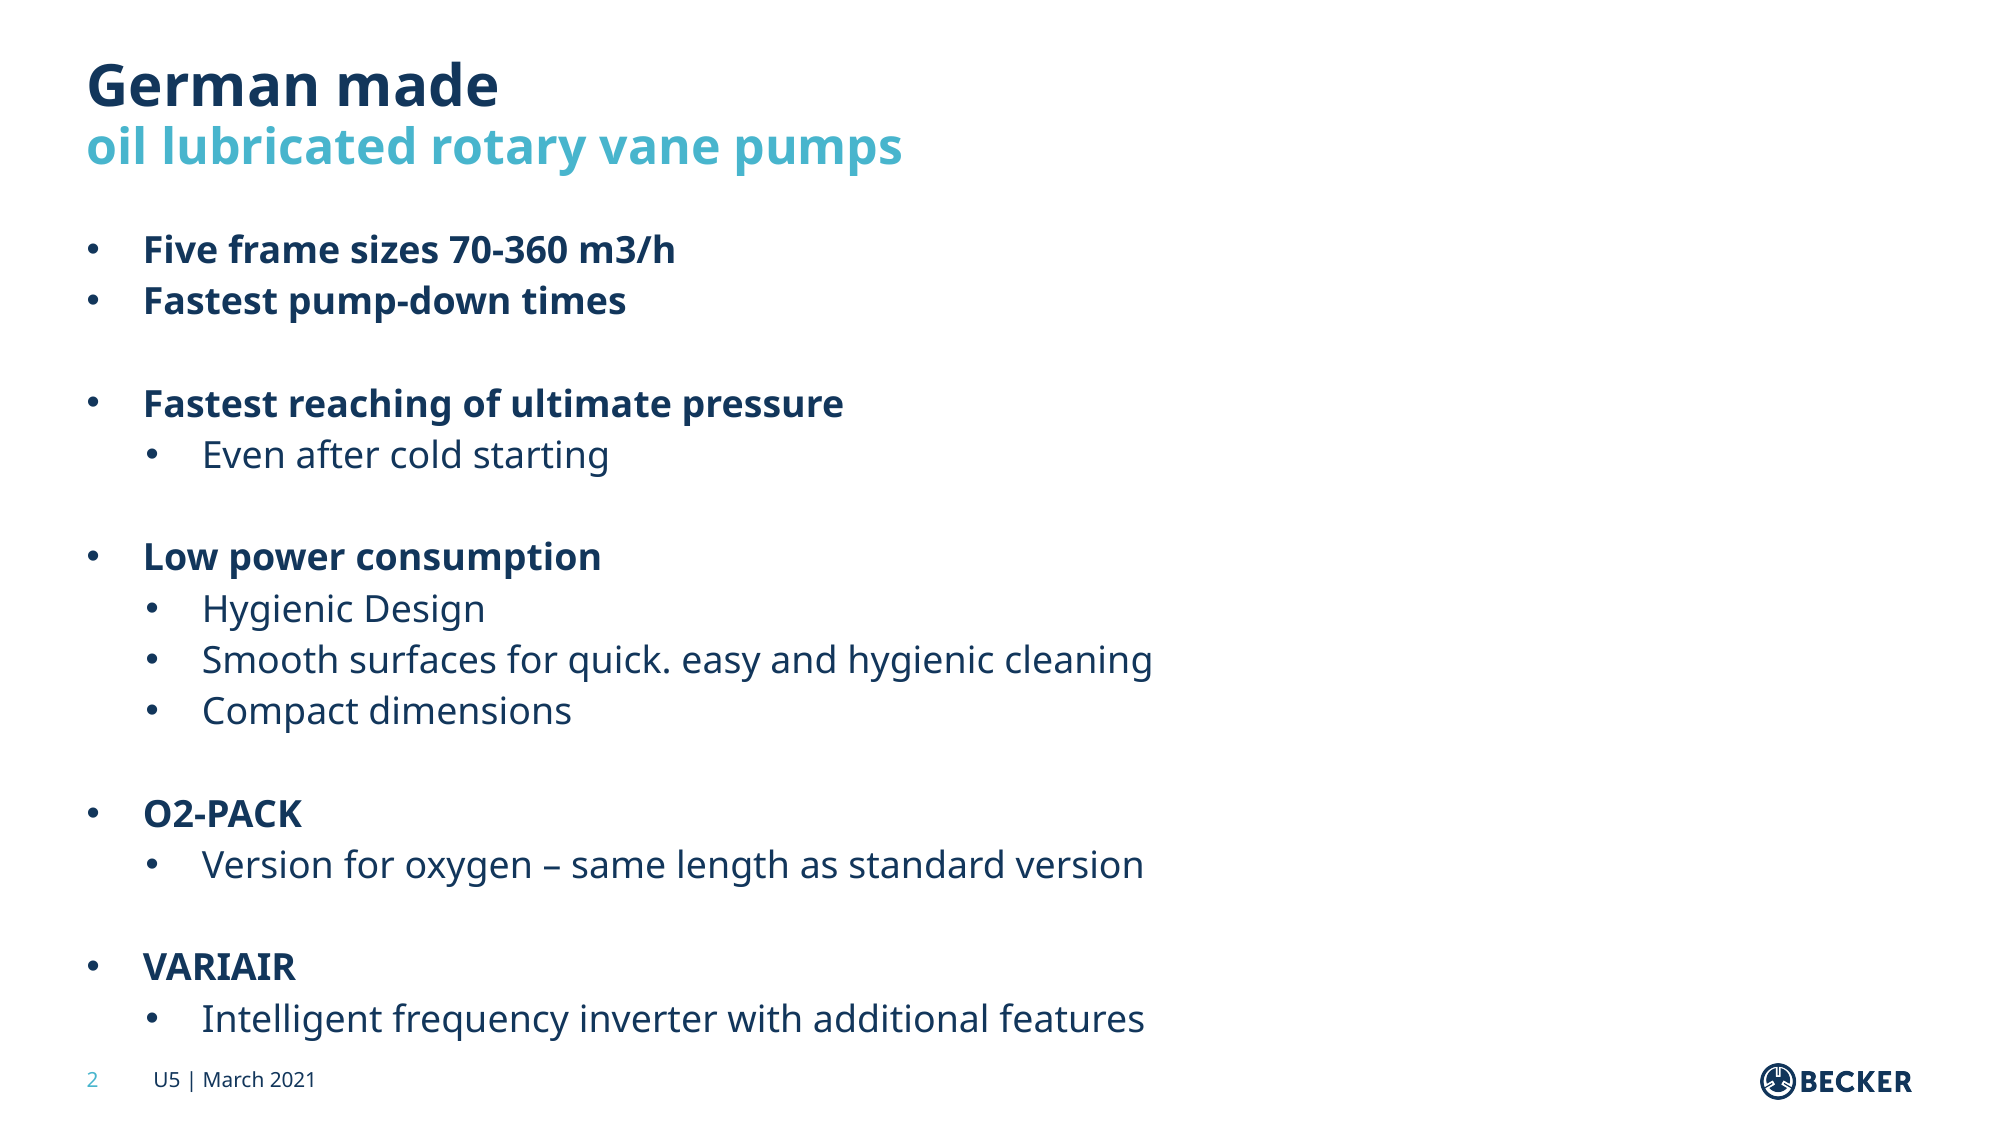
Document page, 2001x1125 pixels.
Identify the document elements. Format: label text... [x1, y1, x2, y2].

slide_number 2 [86, 1067, 142, 1094]
list Five frame sizes 70-360 m3/h Fastest pump-down times Fastest reaching of ultimate pressure Even after cold starting Low power consumption Hygienic Design Smooth surfaces for quick. easy and hygienic cleaning Compact dimensions O2-PACK Version for oxygen – same length as standard version VARIAIR Intelligent frequency inverter with additional features [86, 225, 1912, 1038]
title German made [86, 47, 1912, 114]
footer U5 | March 2021 [153, 1067, 1600, 1094]
picture [1760, 1063, 1912, 1100]
list oil lubricated rotary vane pumps [86, 114, 1912, 175]
